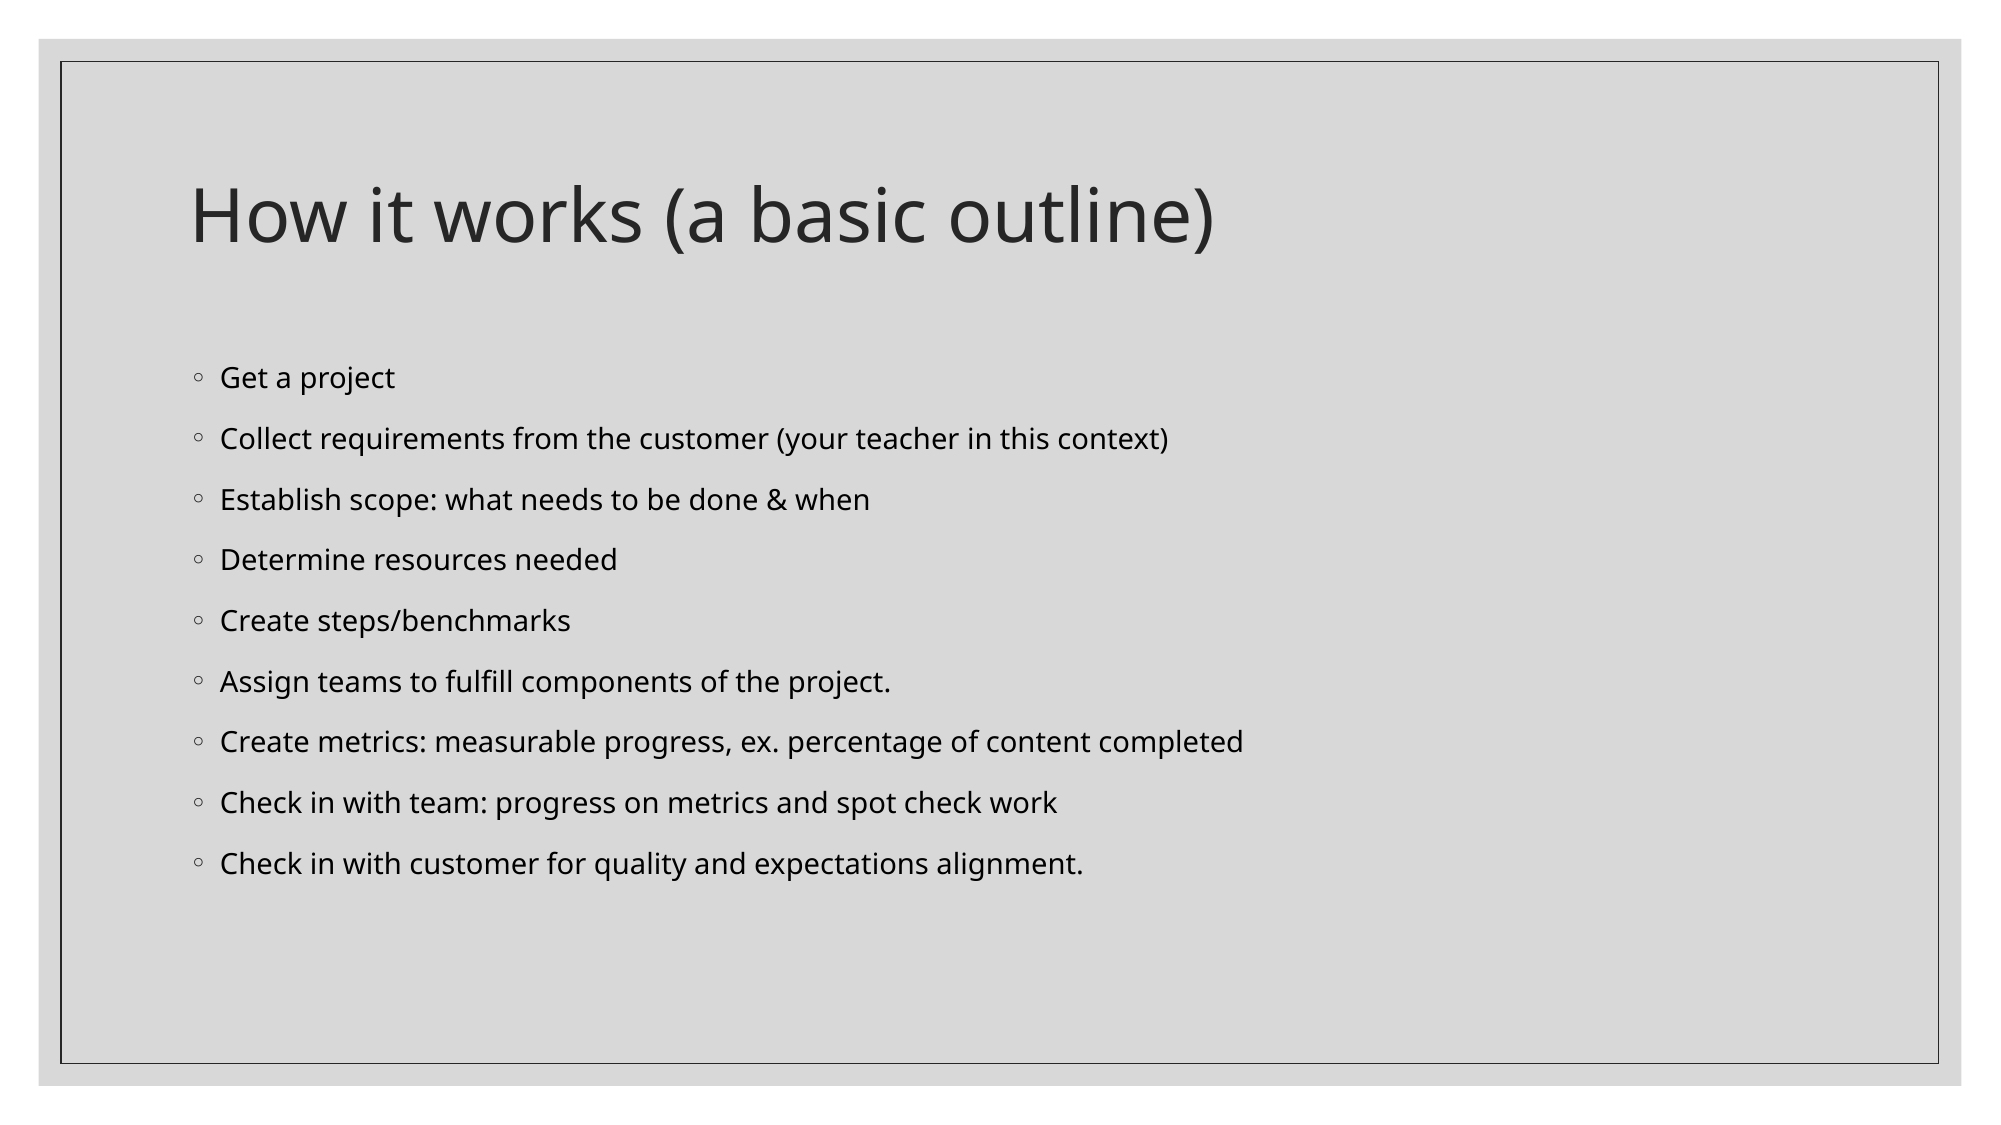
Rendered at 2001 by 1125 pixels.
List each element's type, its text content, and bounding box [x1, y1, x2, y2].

title How it works (a basic outline) [174, 105, 1825, 331]
list Get a project Collect requirements from the customer (your teacher in this context) Establish scope: what needs to be done & when Determine resources needed Create steps/benchmarks Assign teams to fulfill components of the project. Create metrics: measurable progress, ex. percentage of content completed Check in with team: progress on metrics and spot check work Check in with customer for quality and expectations alignment. [174, 345, 1825, 977]
